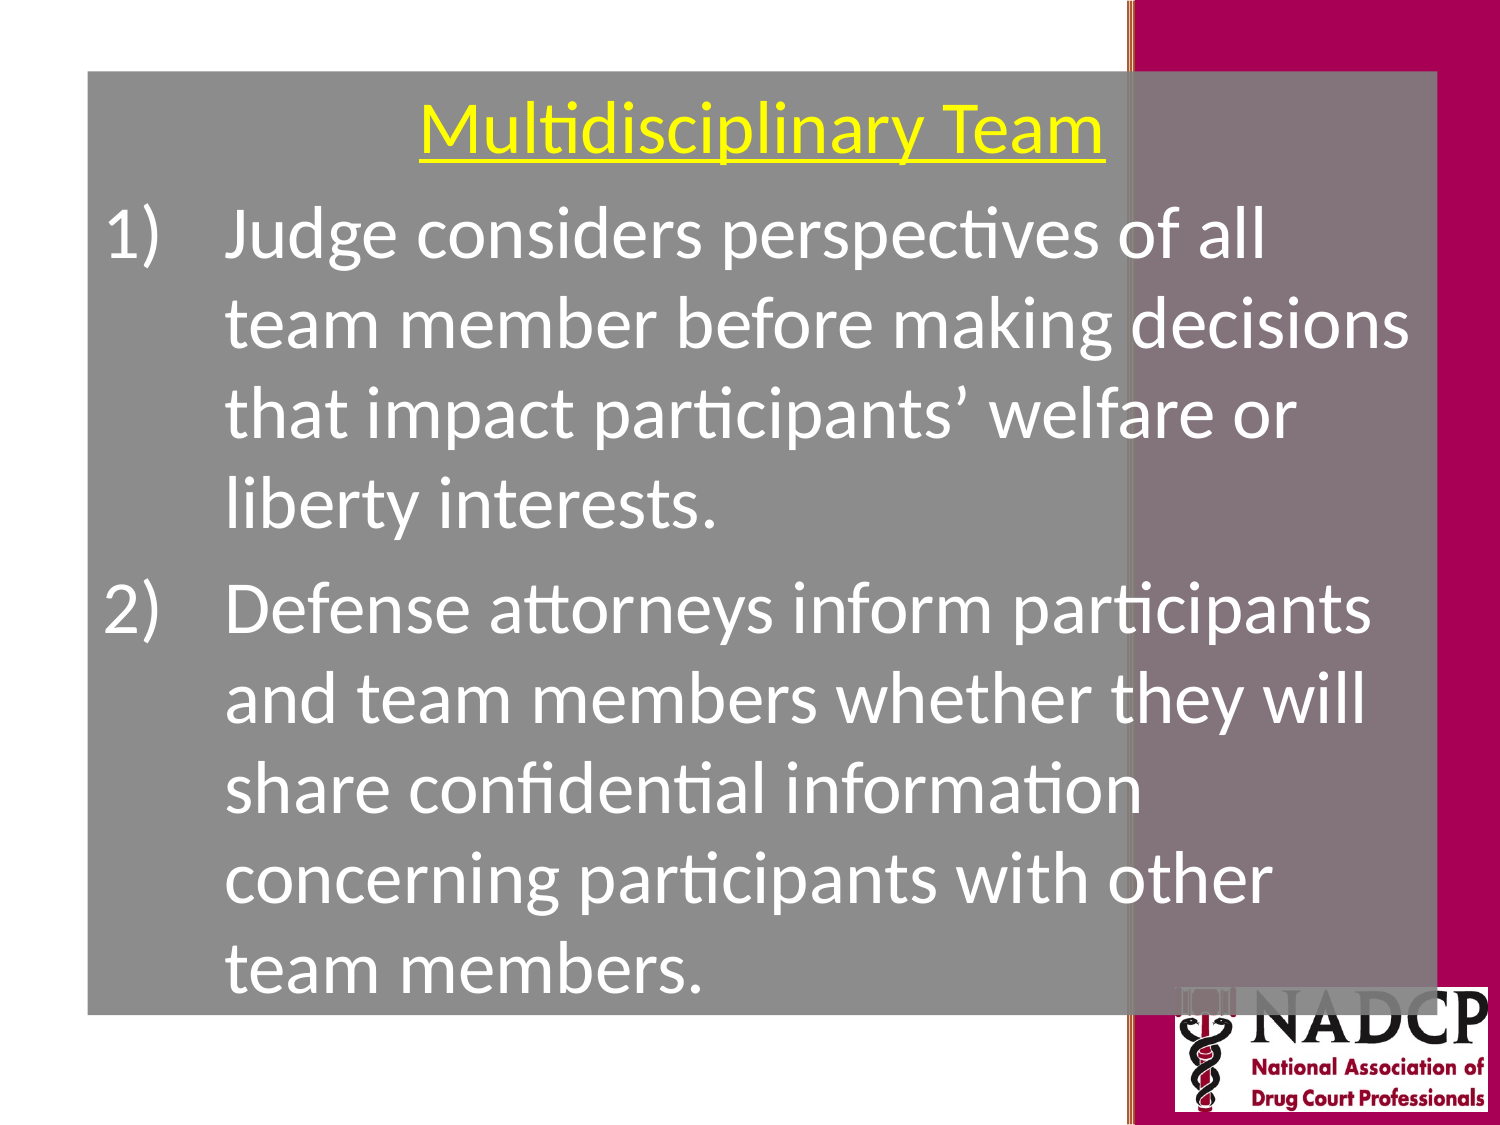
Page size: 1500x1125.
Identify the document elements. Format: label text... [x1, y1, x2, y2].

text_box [1167, 988, 1493, 1124]
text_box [1124, 0, 1500, 1125]
picture [1174, 987, 1488, 1112]
list Multidisciplinary Team Judge considers perspectives of all team member before making decisions that impact participants’ welfare or liberty interests. Defense attorneys inform participants and team members whether they will share confidential information concerning participants with other team members. [87, 71, 1117, 1016]
